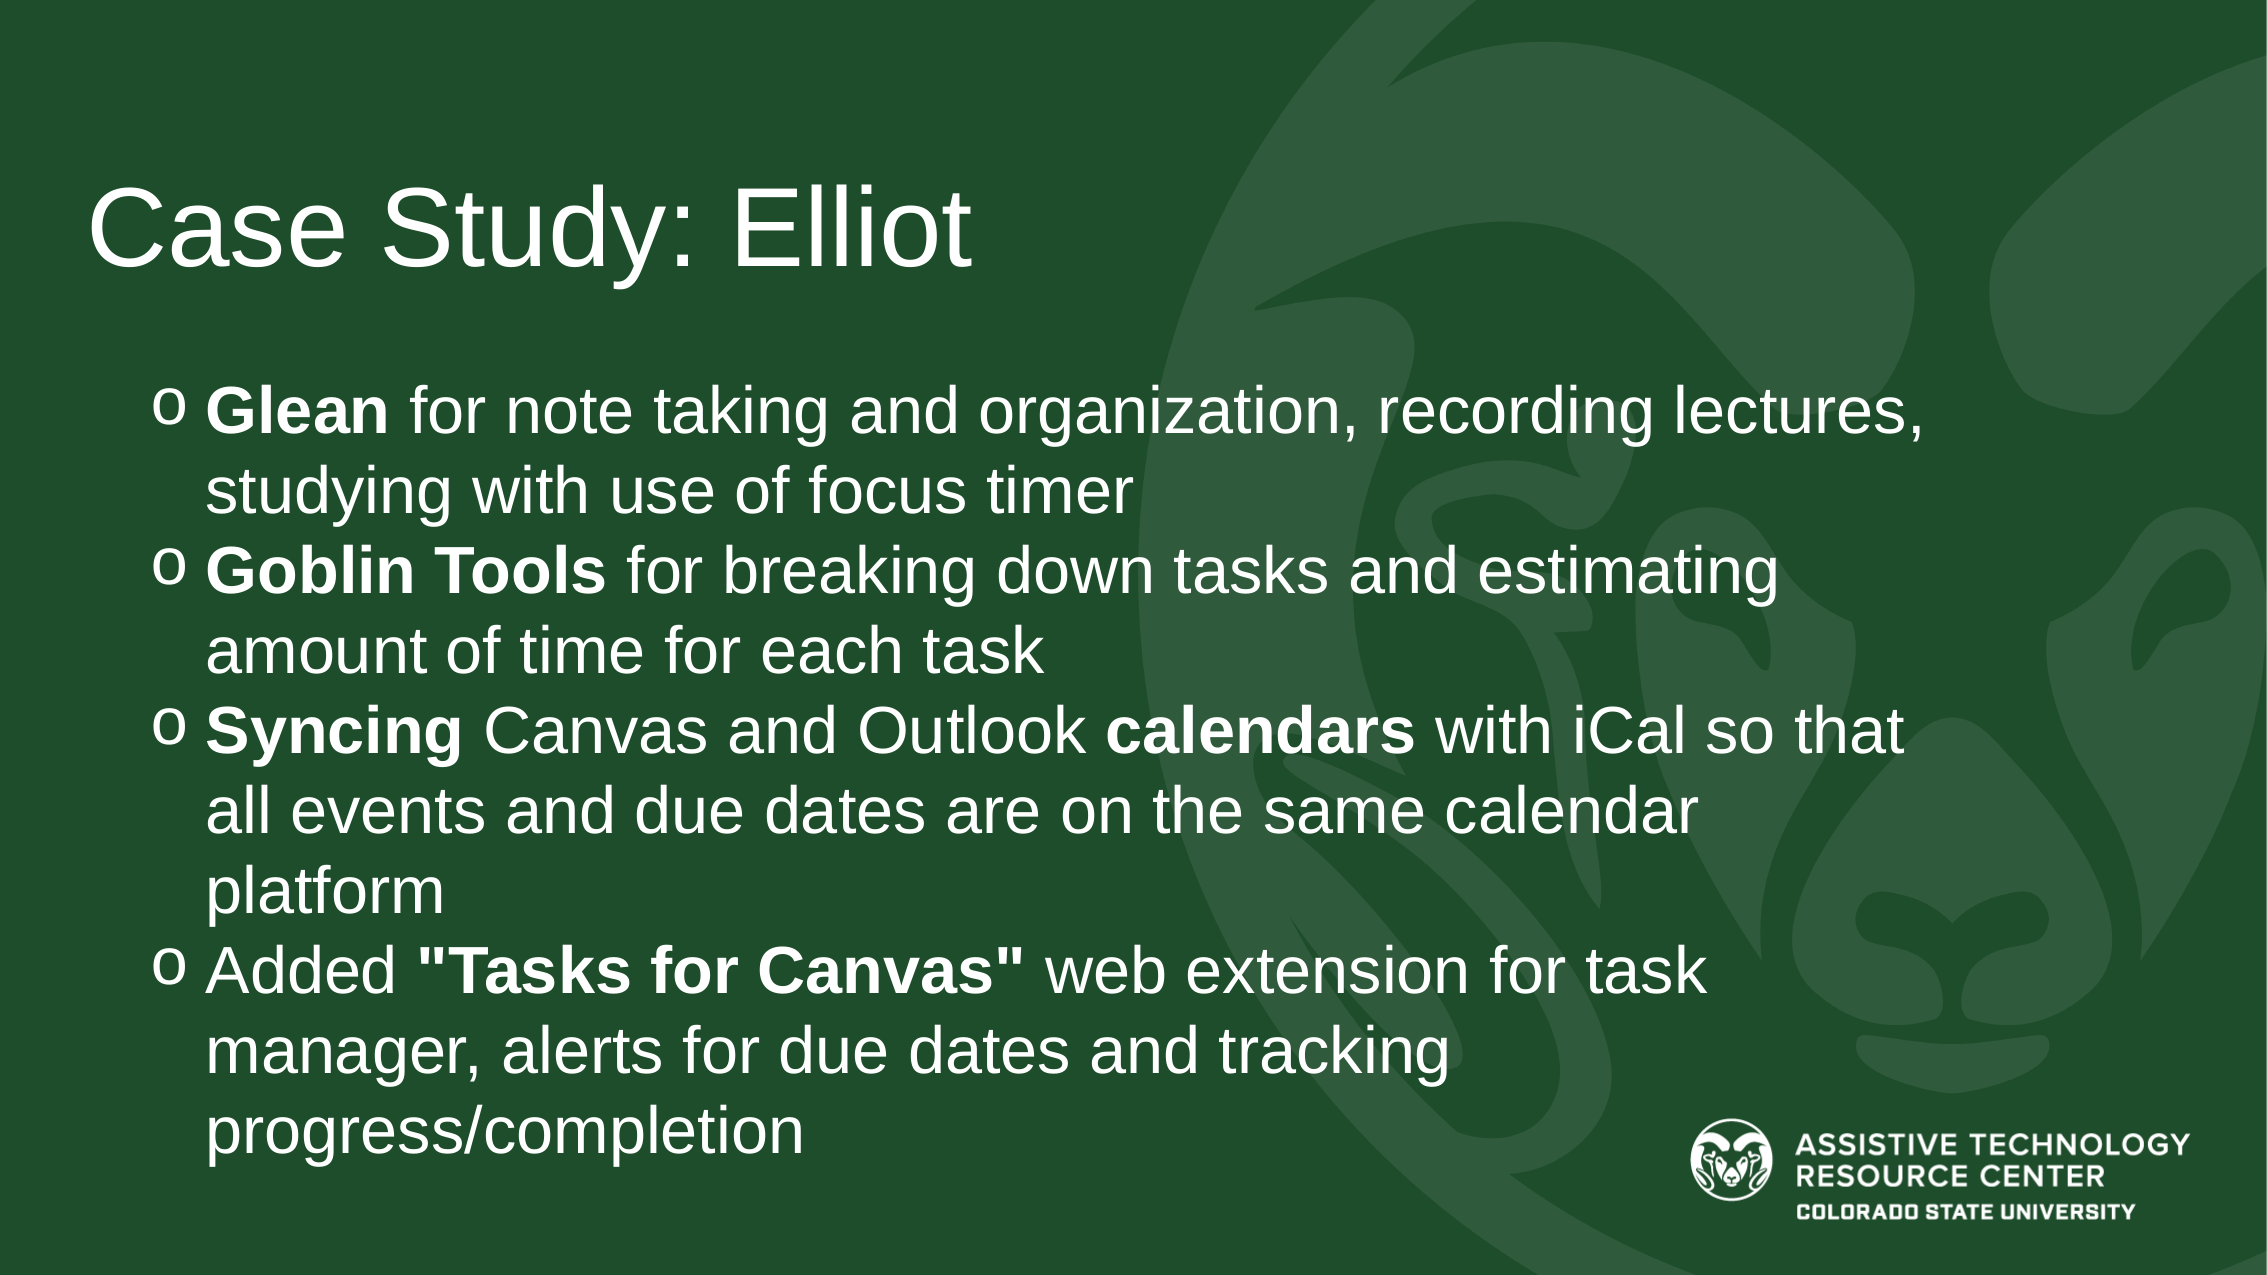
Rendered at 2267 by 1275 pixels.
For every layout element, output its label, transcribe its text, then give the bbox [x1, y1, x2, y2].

picture [1652, 1080, 2224, 1254]
title Case Study: Elliot [70, 137, 1133, 304]
text_box Glean for note taking and organization, recording lectures, studying with use of focus timer Goblin Tools for breaking down tasks and estimating amount of time for each task Syncing Canvas and Outlook calendars with iCal so that all events and due dates are on the same calendar platform Added "Tasks for Canvas" web extension for task manager, alerts for due dates and tracking progress/completion [134, 359, 1954, 1174]
